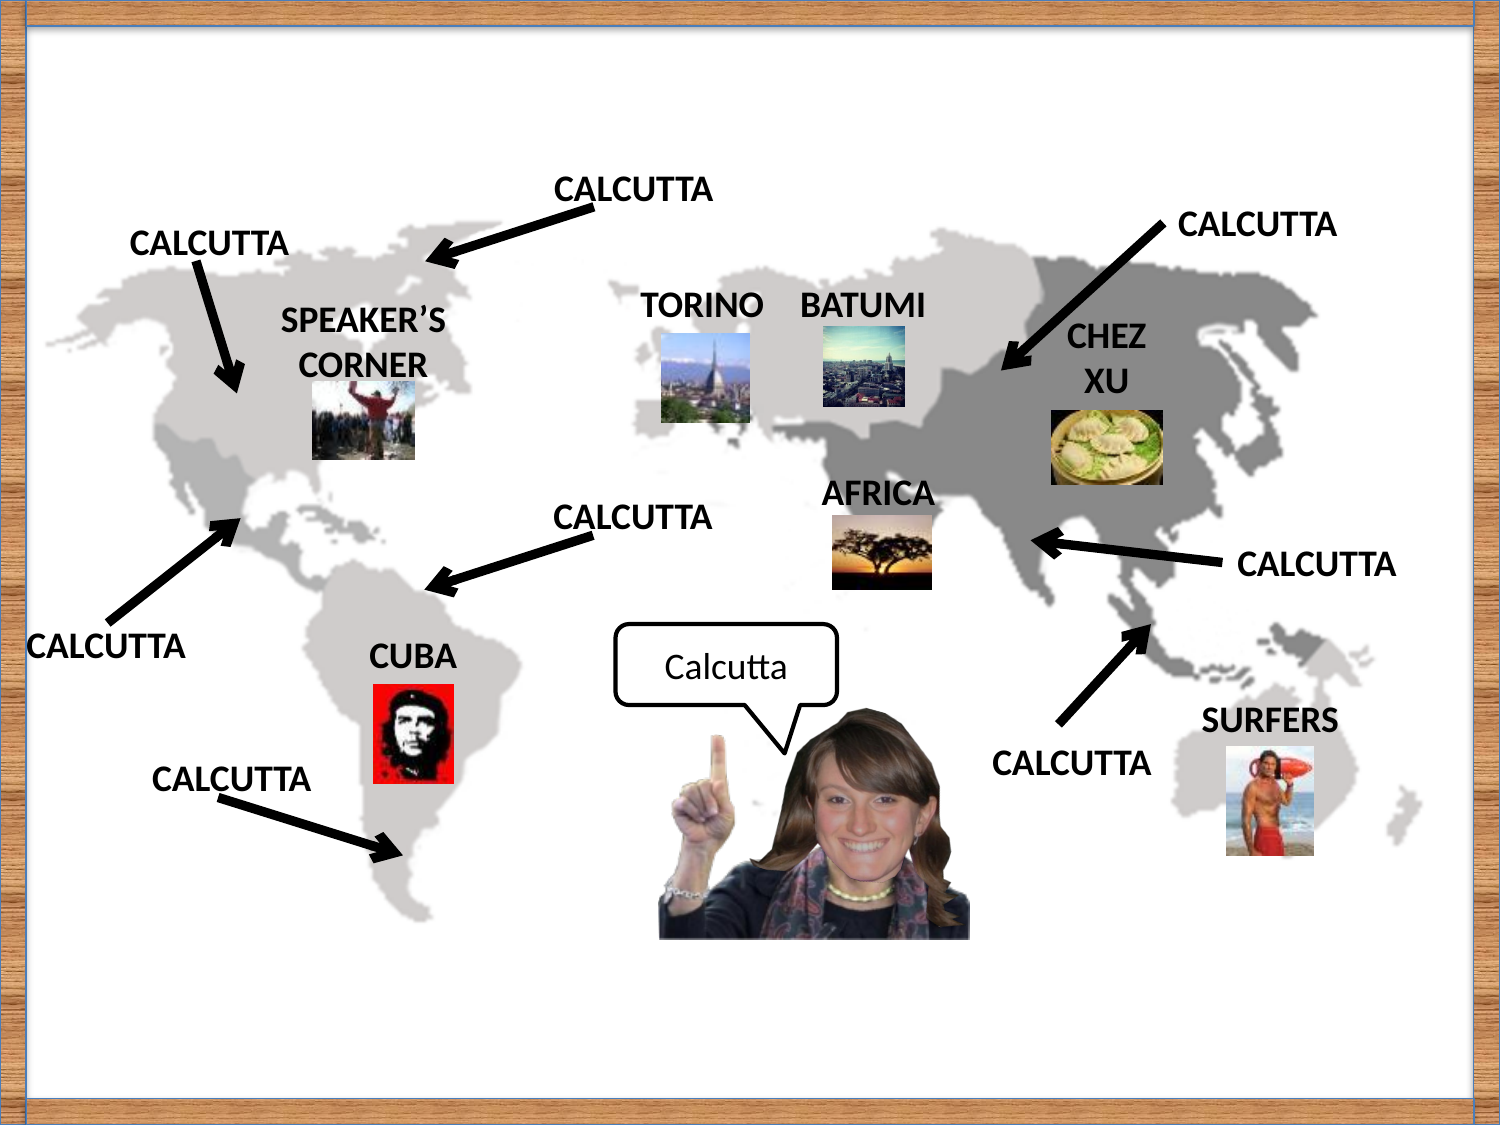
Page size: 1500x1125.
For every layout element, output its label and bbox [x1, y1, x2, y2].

text_box [0, 0, 1500, 1125]
